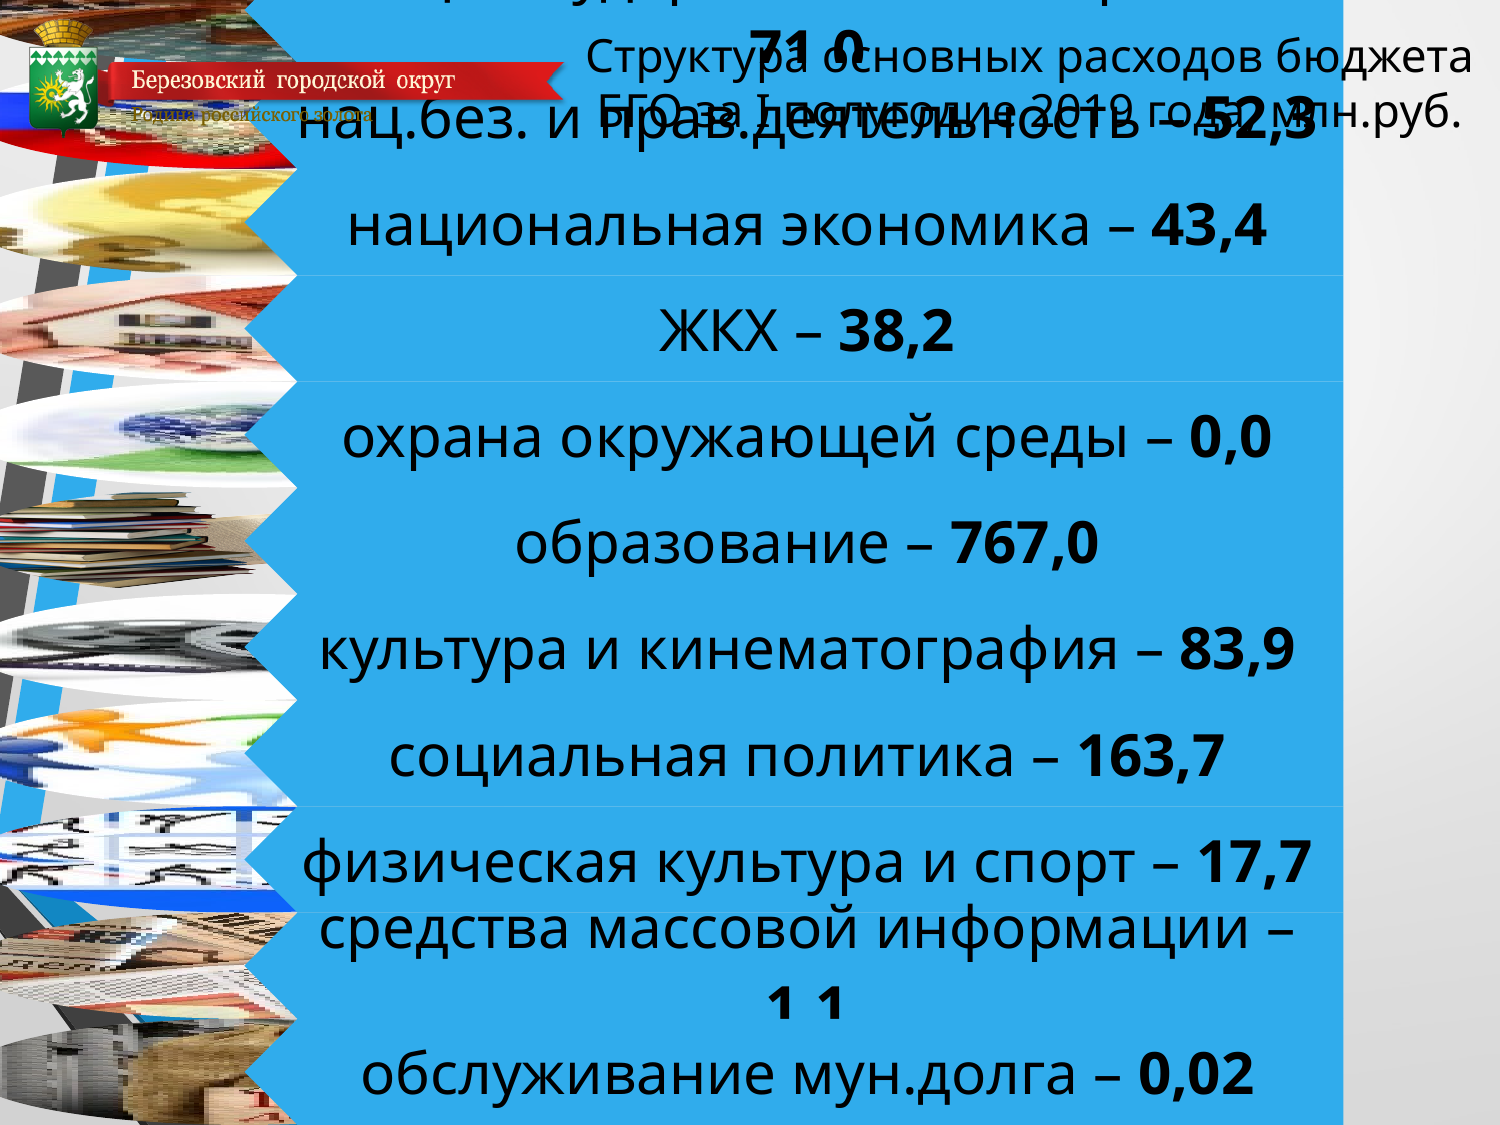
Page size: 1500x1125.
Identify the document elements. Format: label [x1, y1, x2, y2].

picture [29, 18, 569, 138]
list [0, 0, 1500, 1125]
